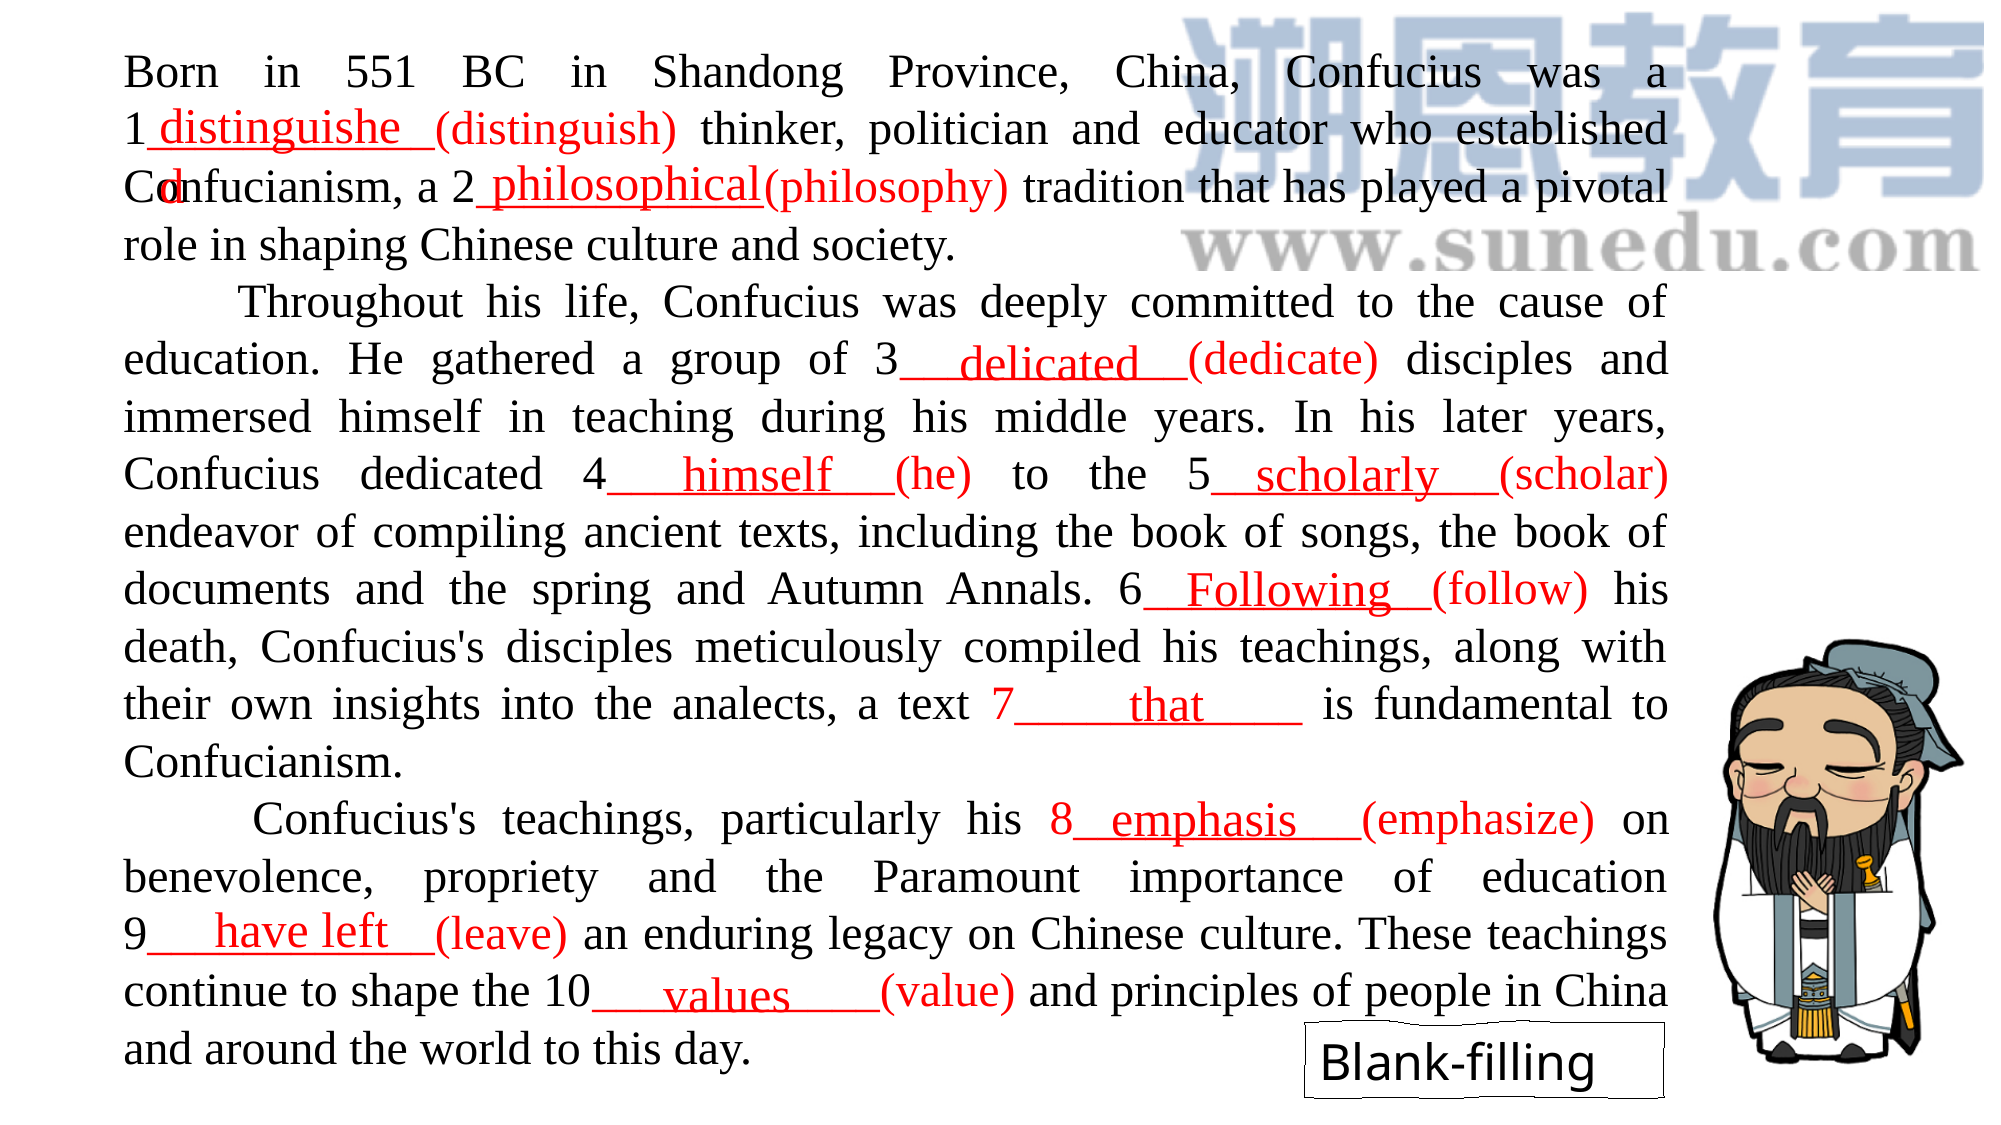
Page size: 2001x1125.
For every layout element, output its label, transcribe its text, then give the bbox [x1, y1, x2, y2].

text_box distinguished [144, 85, 441, 221]
picture [1178, 10, 1984, 271]
text_box delicated [944, 323, 1242, 398]
text_box values [648, 954, 945, 1030]
text_box Born in 551 BC in Shandong Province, China, Confucius was a 1____________(distinguish) thinker, politician and educator who established Confucianism, a 2____________(philosophy) tradition that has played a pivotal role in shaping Chinese culture and society. Throughout his life, Confucius was deeply committed to the cause of education. He gathered a group of 3____________(dedicate) disciples and immersed himself in teaching during his middle years. In his later years, Confucius dedicated 4____________(he) to the 5____________(scholar) endeavor of compiling ancient texts, including the book of songs, the book of documents and the spring and Autumn Annals. 6____________(follow) his death, Confucius's disciples meticulously compiled his teachings, along with their own insights into the analects, a text 7____________ is fundamental to Confucianism. Confucius's teachings, particularly his 8____________(emphasize) on benevolence, propriety and the Paramount importance of education 9____________(leave) an enduring legacy on Chinese culture. These teachings continue to shape the 10____________(value) and principles of people in China and around the world to this day. [108, 32, 1685, 1082]
picture [1684, 629, 1977, 1071]
text_box Following [1171, 548, 1468, 624]
text_box emphasis [1096, 779, 1393, 854]
text_box philosophical [477, 142, 816, 218]
text_box Blank-filling [1304, 1020, 1665, 1099]
text_box that [1114, 664, 1411, 739]
text_box himself [667, 433, 965, 509]
text_box have left [199, 889, 497, 965]
text_box scholarly [1241, 433, 1538, 509]
